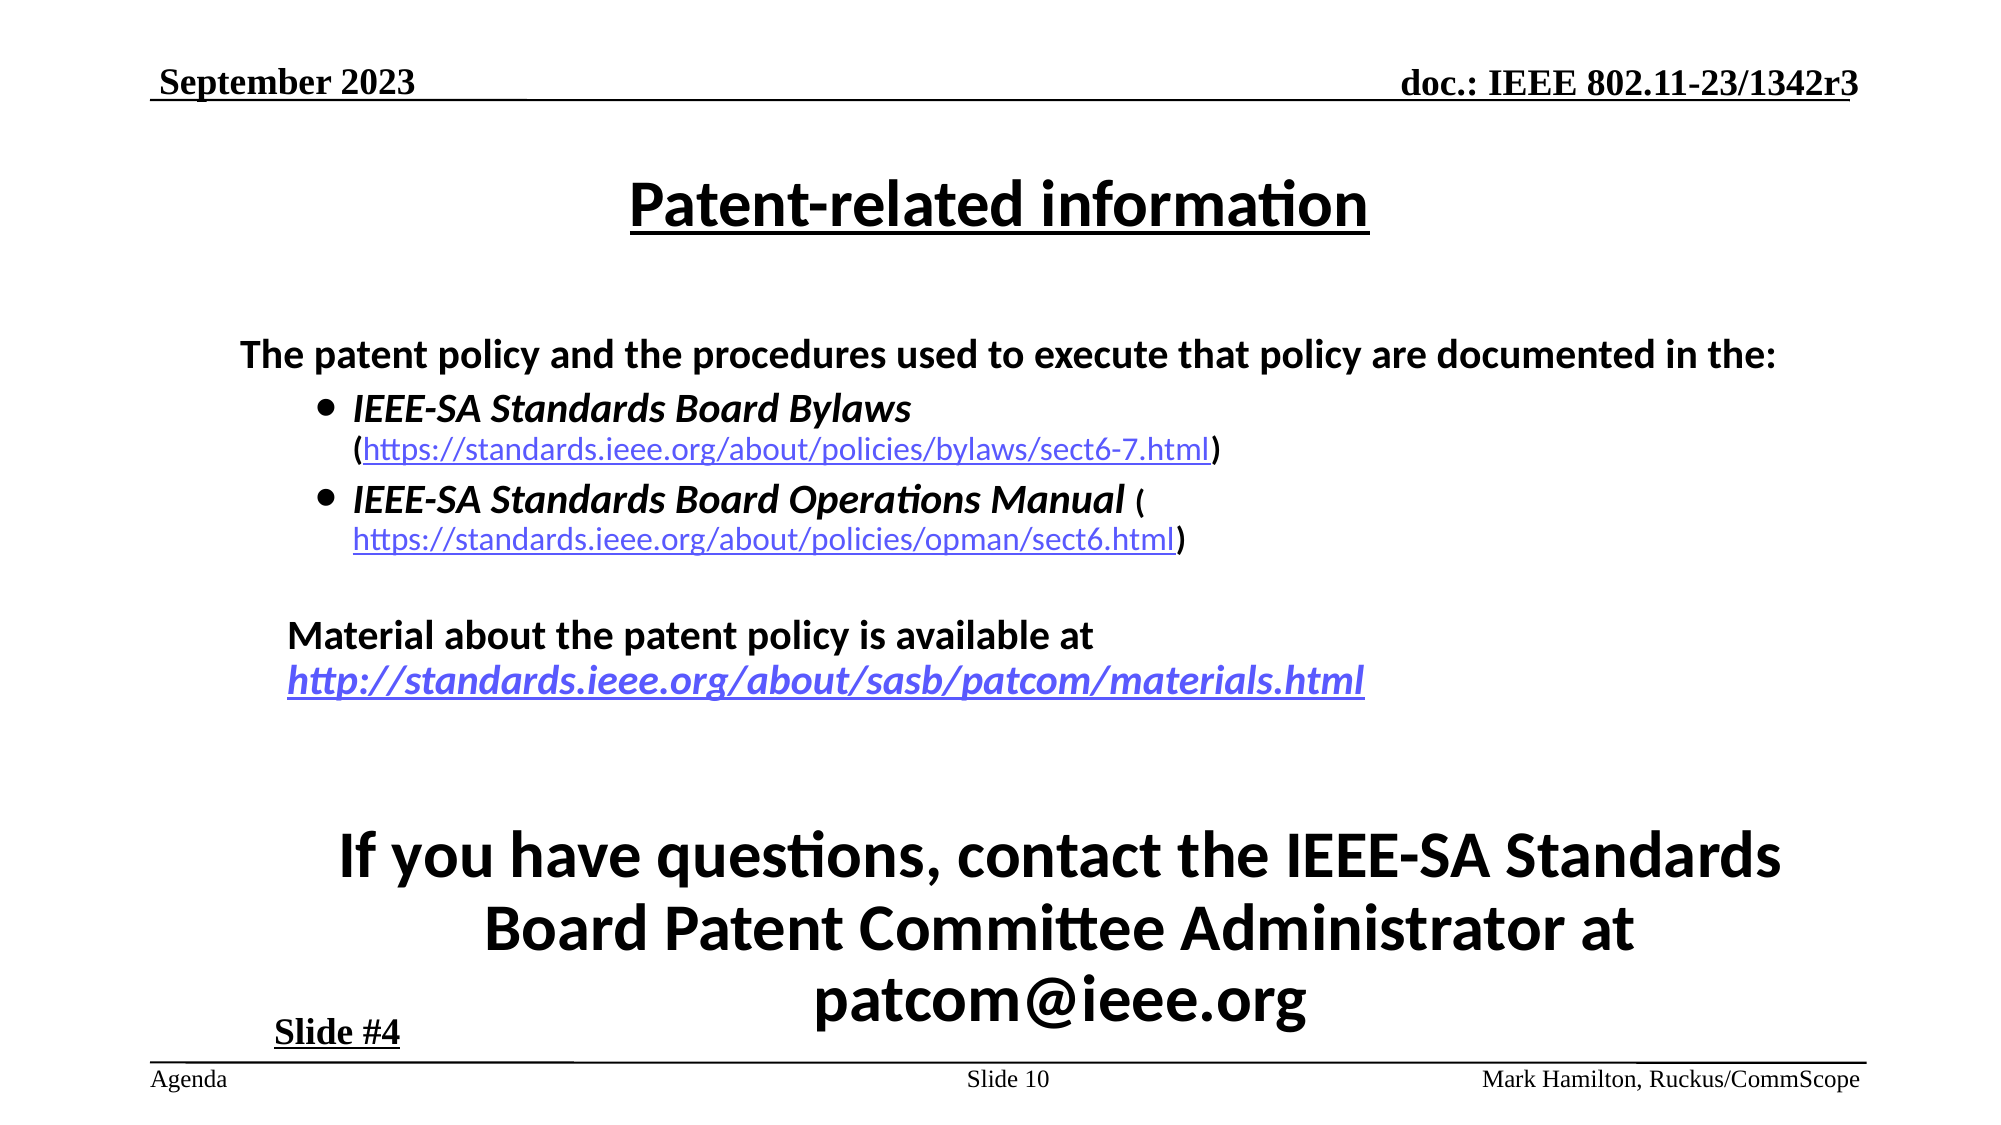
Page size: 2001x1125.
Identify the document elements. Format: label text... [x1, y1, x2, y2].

list The patent policy and the procedures used to execute that policy are documented in the: IEEE-SA Standards Board Bylaws (https://standards.ieee.org/about/policies/bylaws/sect6-7.html) IEEE-SA Standards Board Operations Manual (https://standards.ieee.org/about/policies/opman/sect6.html) Material about the patent policy is available at http://standards.ieee.org/about/sasb/patcom/materials.html If you have questions, contact the IEEE-SA Standards Board Patent Committee Administrator at patcom@ieee.org [149, 324, 1850, 1000]
title Patent-related information [149, 112, 1850, 288]
text_box [337, 99, 1688, 225]
text_box Slide #4 [259, 999, 416, 1060]
slide_number Slide 10 [950, 1061, 1067, 1123]
